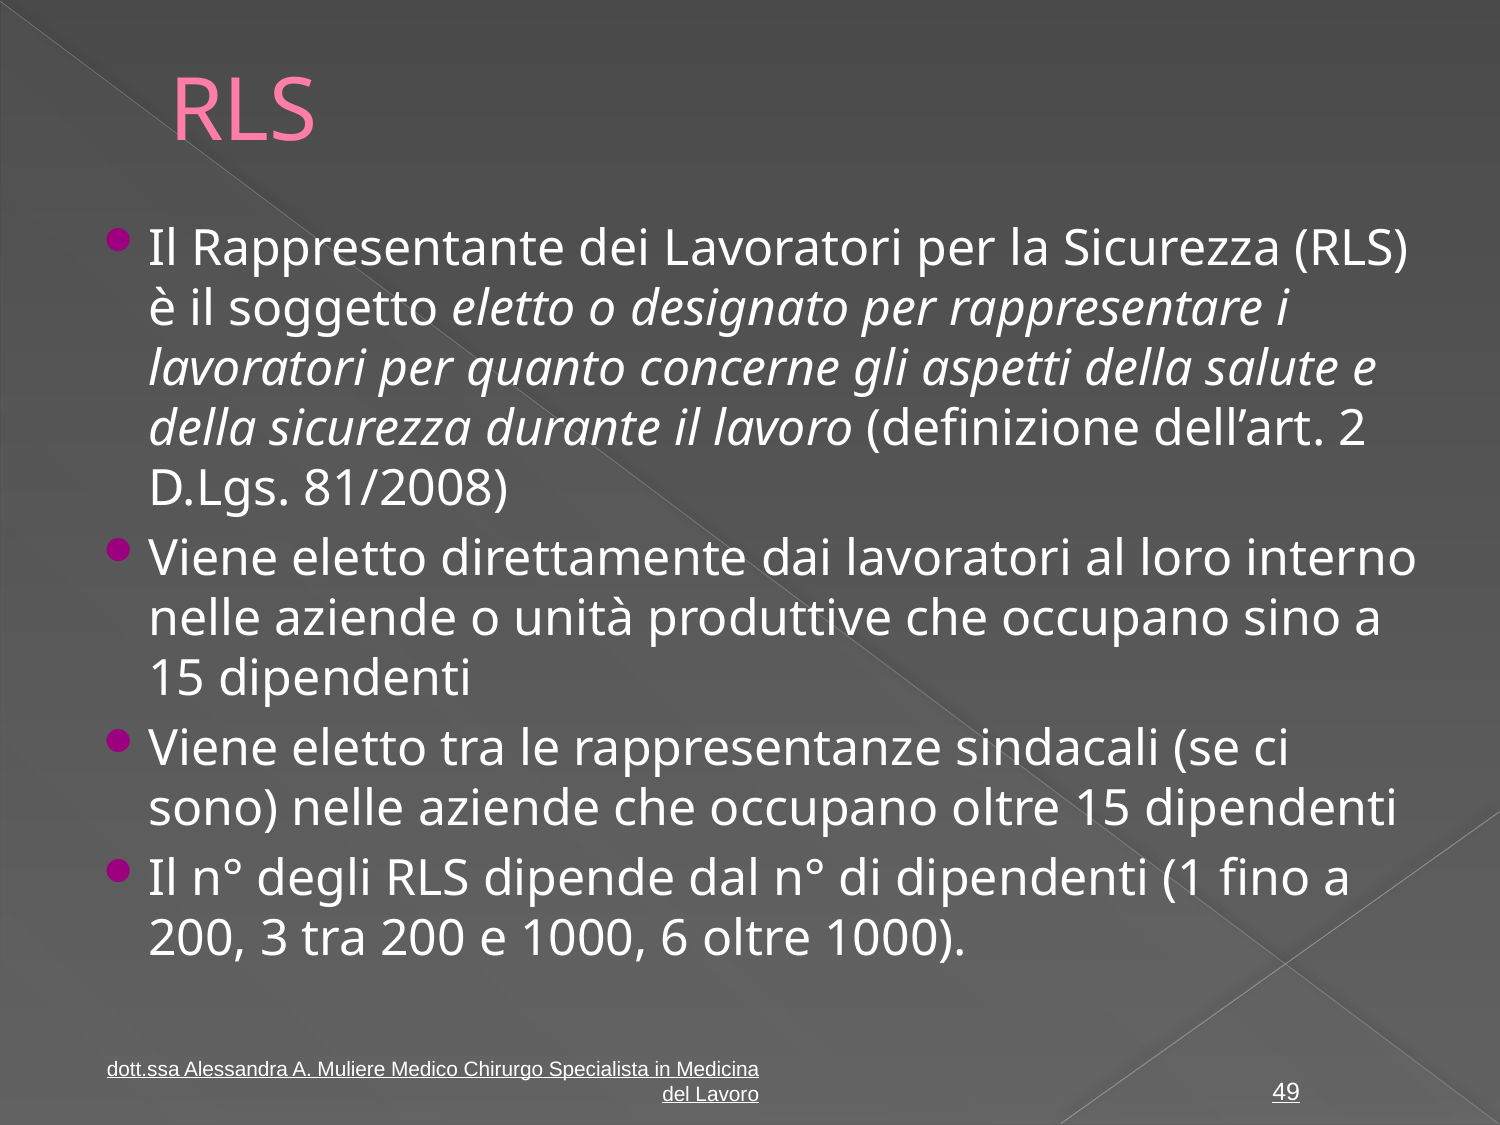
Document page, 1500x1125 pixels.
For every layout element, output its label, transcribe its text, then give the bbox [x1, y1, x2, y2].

footer dott.ssa Alessandra A. Muliere Medico Chirurgo Specialista in Medicina del Lavoro [75, 1063, 774, 1113]
list Il Rappresentante dei Lavoratori per la Sicurezza (RLS) è il soggetto eletto o designato per rappresentare i lavoratori per quanto concerne gli aspetti della salute e della sicurezza durante il lavoro (definizione dell’art. 2 D.Lgs. 81/2008) Viene eletto direttamente dai lavoratori al loro interno nelle aziende o unità produttive che occupano sino a 15 dipendenti Viene eletto tra le rappresentanze sindacali (se ci sono) nelle aziende che occupano oltre 15 dipendenti Il n° degli RLS dipende dal n° di dipendenti (1 fino a 200, 3 tra 200 e 1000, 6 oltre 1000). [88, 208, 1447, 988]
title RLS [75, 23, 1425, 188]
slide_number 49 [1245, 1063, 1328, 1113]
